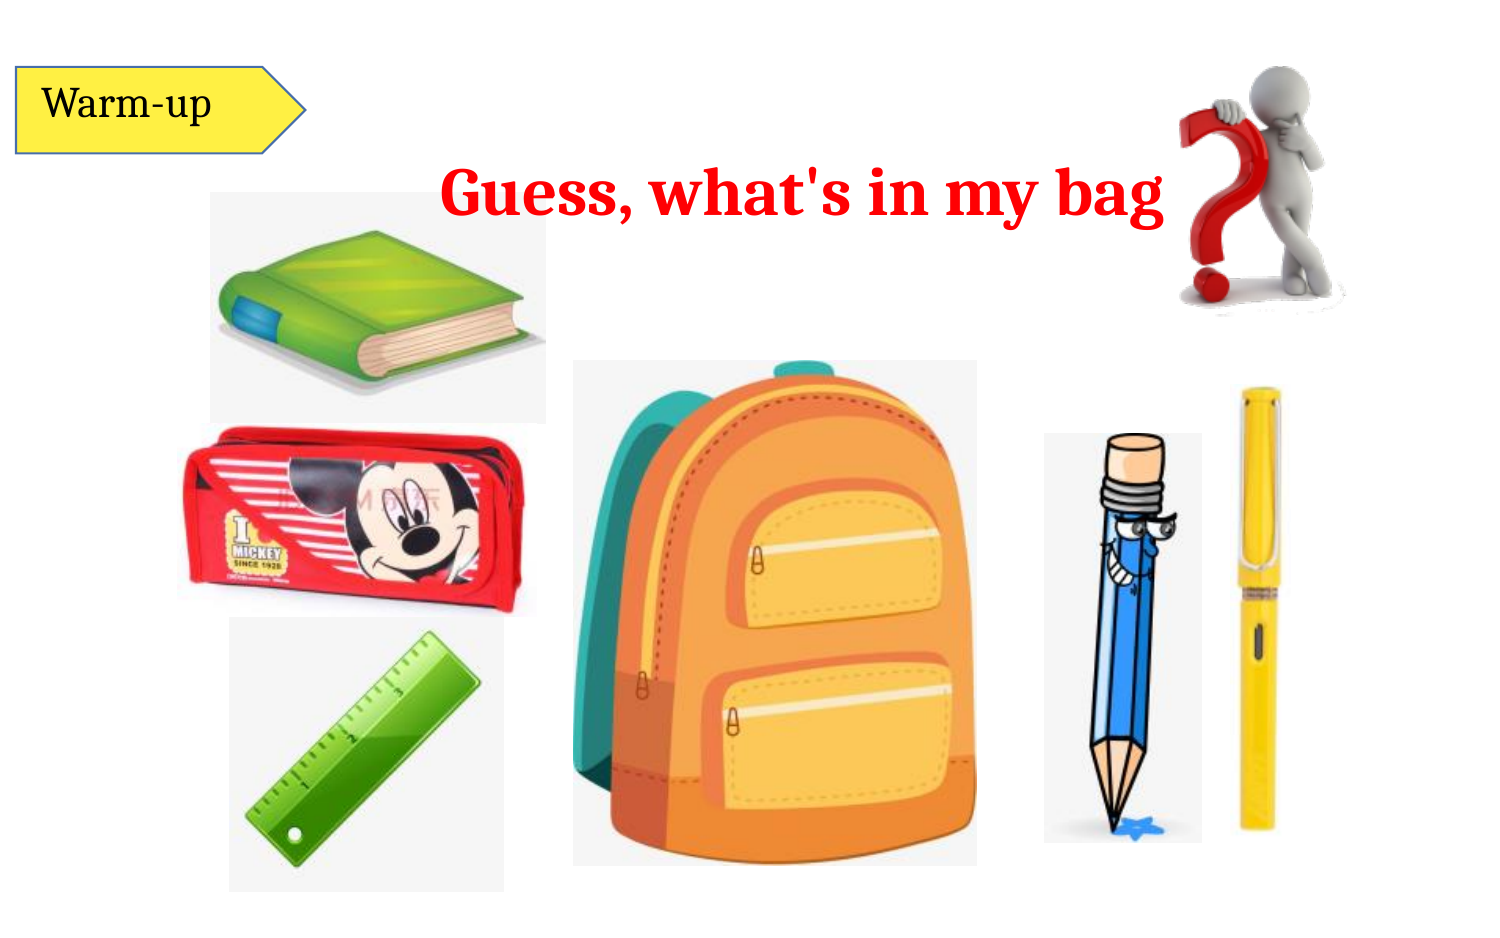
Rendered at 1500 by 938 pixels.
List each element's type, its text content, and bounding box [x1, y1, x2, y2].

picture [1230, 384, 1291, 843]
text_box Warm-up [26, 66, 288, 134]
text_box [14, 65, 283, 155]
picture [573, 360, 977, 866]
text_box Guess, what's in my bag [210, 139, 1141, 237]
picture [1141, 51, 1380, 332]
picture [1044, 433, 1202, 843]
text_box [288, 91, 307, 129]
picture [177, 192, 546, 892]
